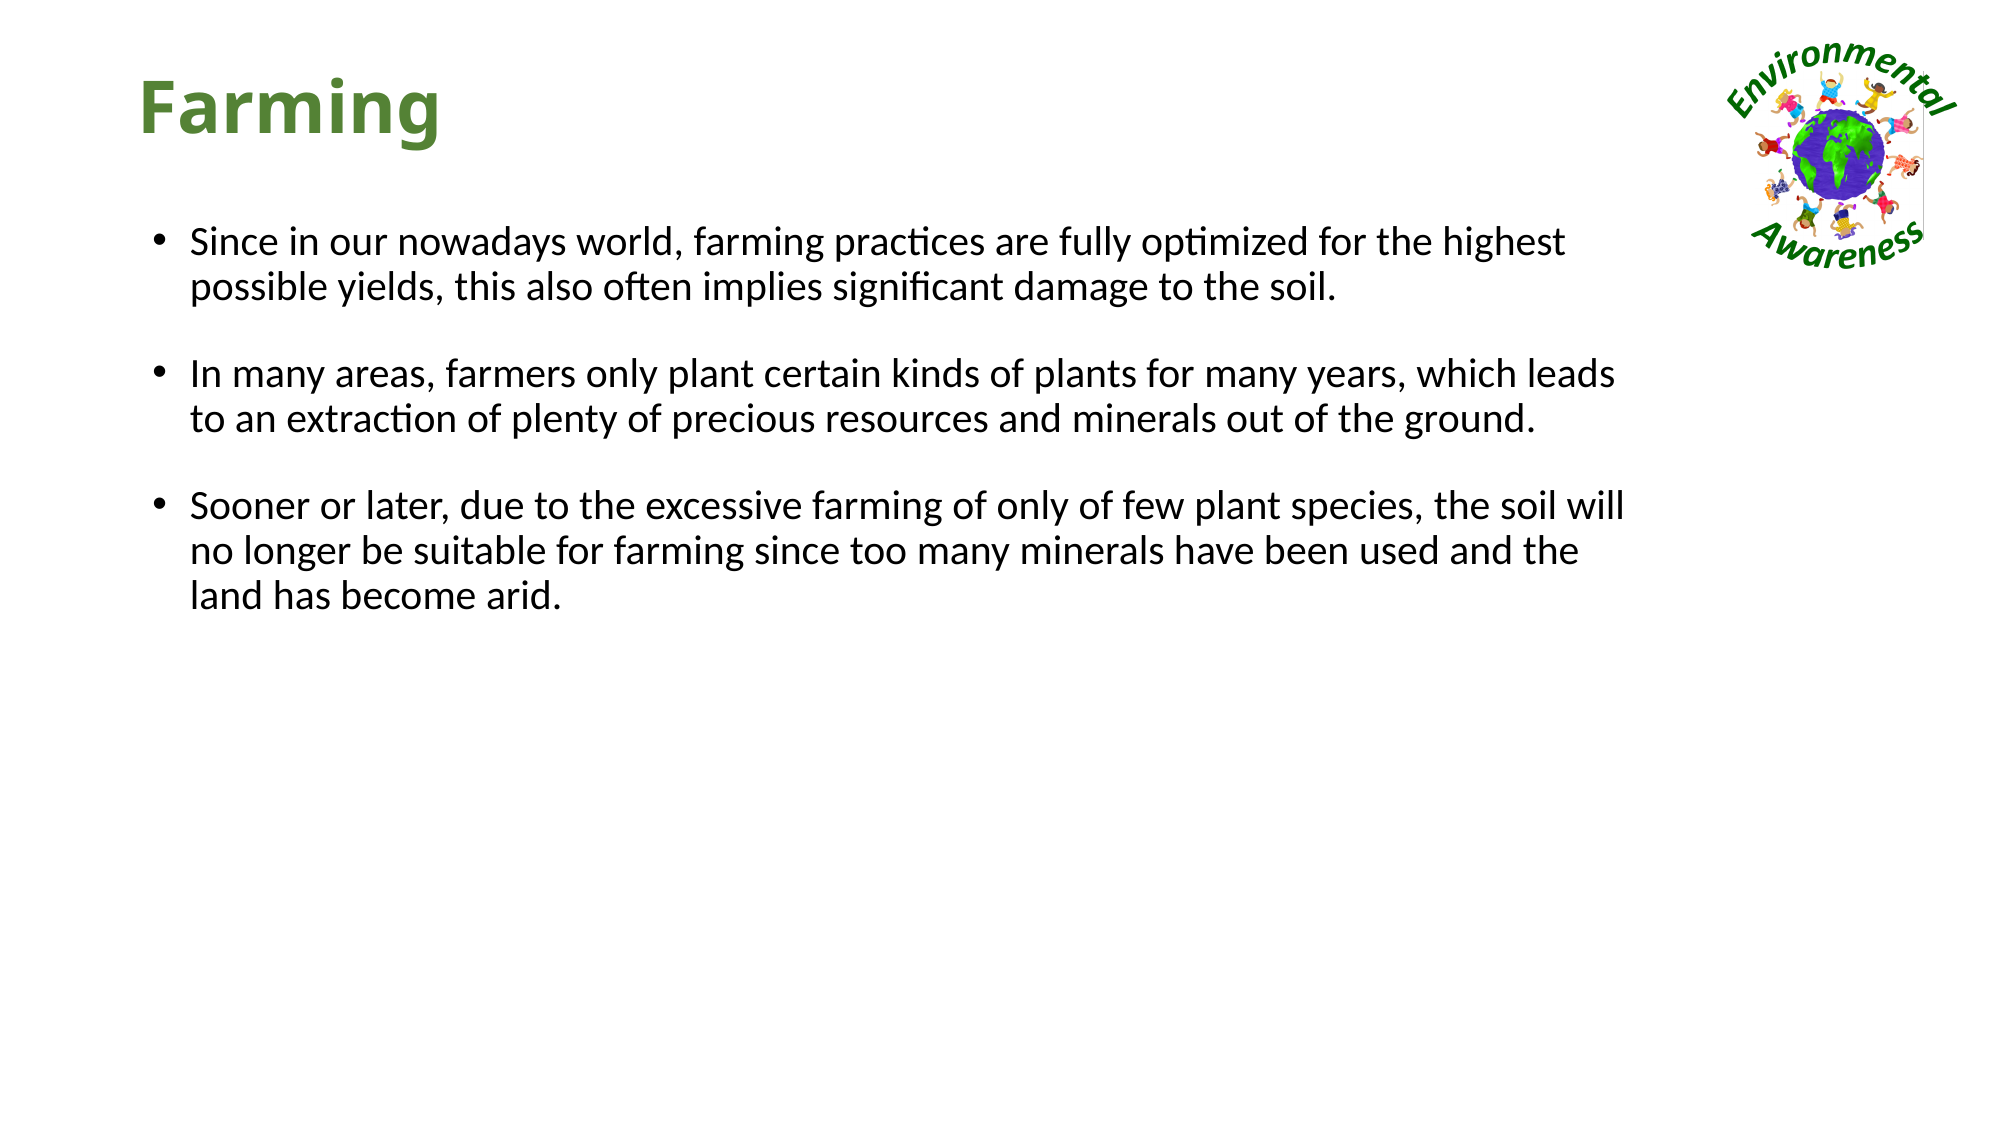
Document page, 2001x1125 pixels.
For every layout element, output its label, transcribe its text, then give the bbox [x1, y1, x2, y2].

list Since in our nowadays world, farming practices are fully optimized for the highest possible yields, this also often implies significant damage to the soil. In many areas, farmers only plant certain kinds of plants for many years, which leads to an extraction of plenty of precious resources and minerals out of the ground. Sooner or later, due to the excessive farming of only of few plant species, the soil will no longer be suitable for farming since too many minerals have been used and the land has become arid. [137, 212, 1650, 1021]
picture [1716, 35, 1962, 278]
title Farming [122, 59, 1650, 160]
